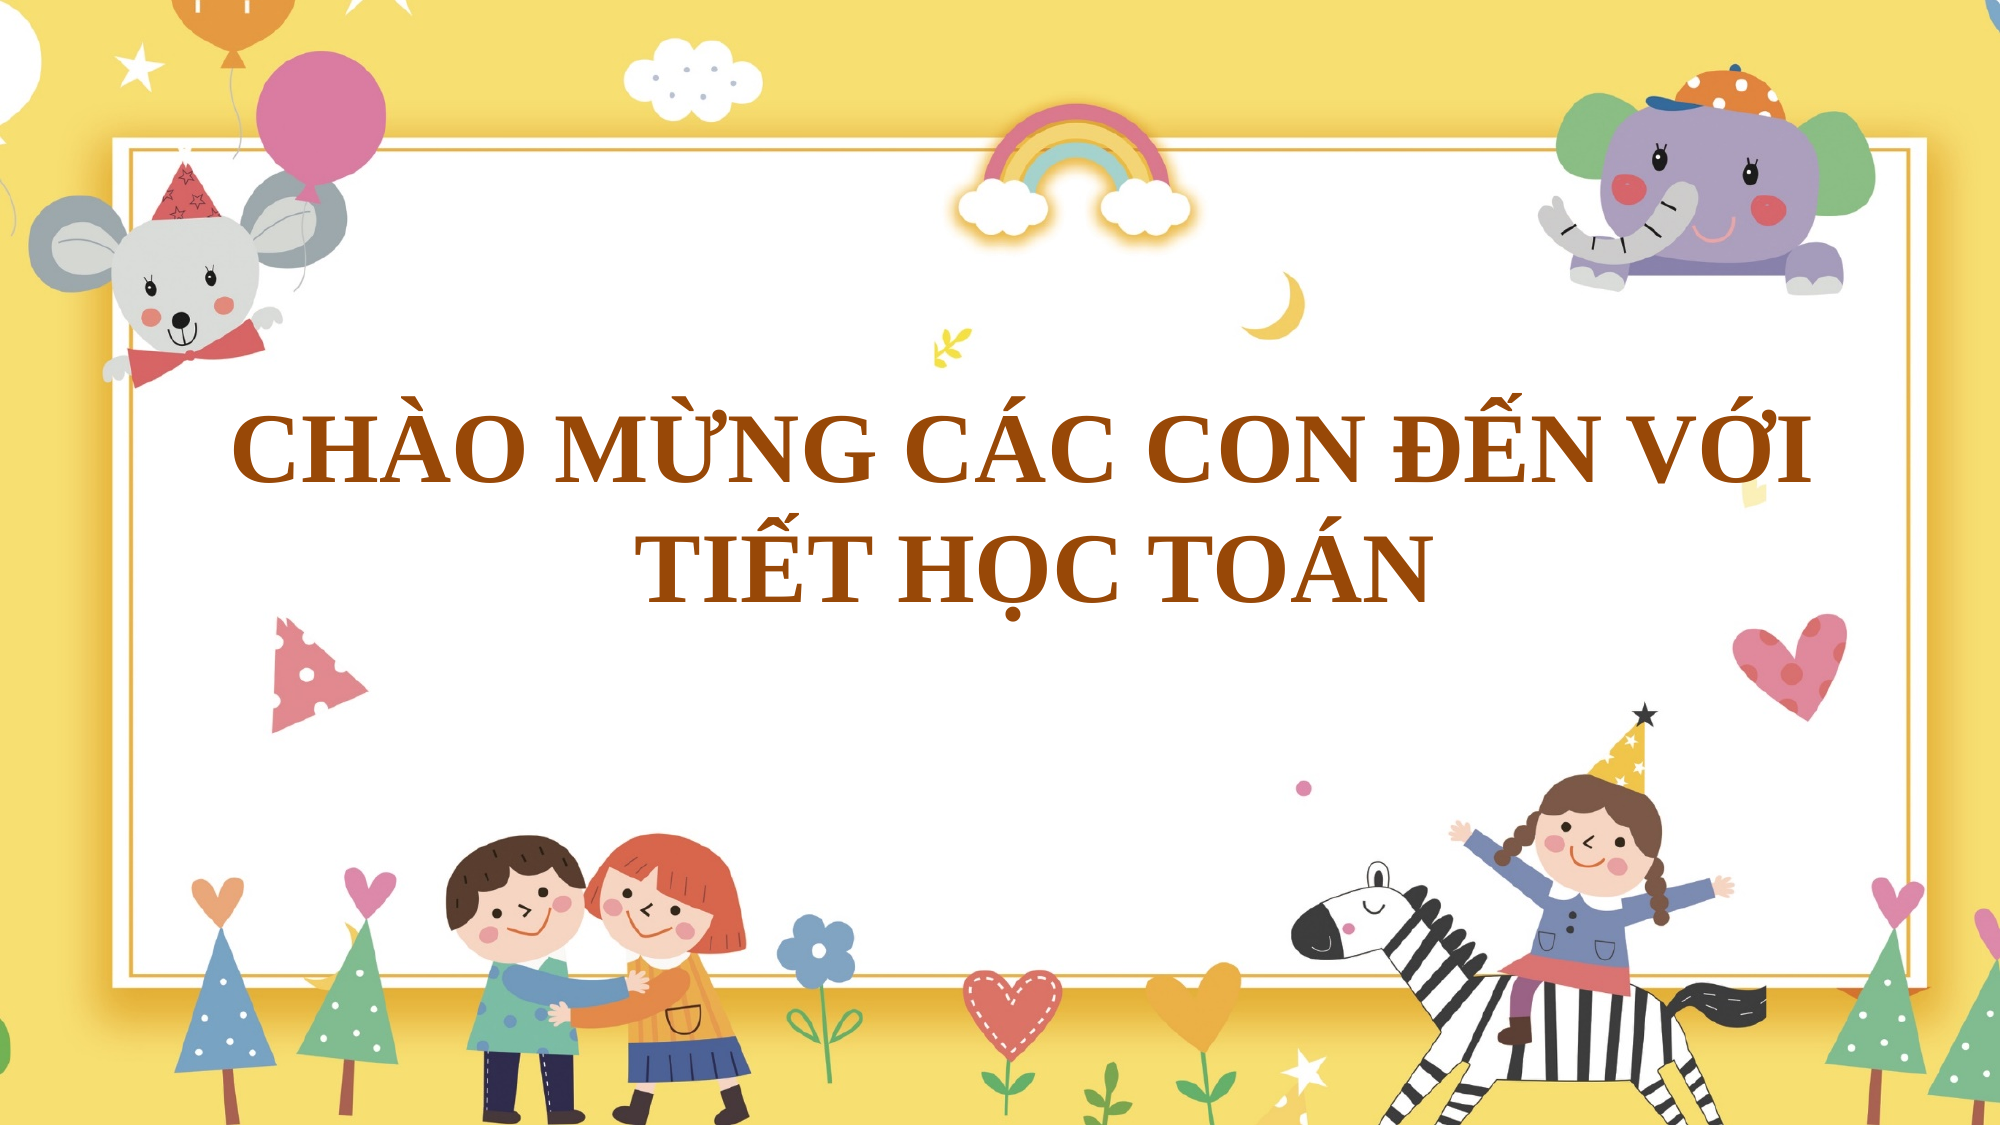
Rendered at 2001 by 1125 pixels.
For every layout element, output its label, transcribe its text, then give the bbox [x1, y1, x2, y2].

picture [0, 0, 2000, 1125]
text_box CHÀO MỪNG CÁC CON ĐẾN VỚI TIẾT HỌC TOÁN [214, 375, 1856, 630]
